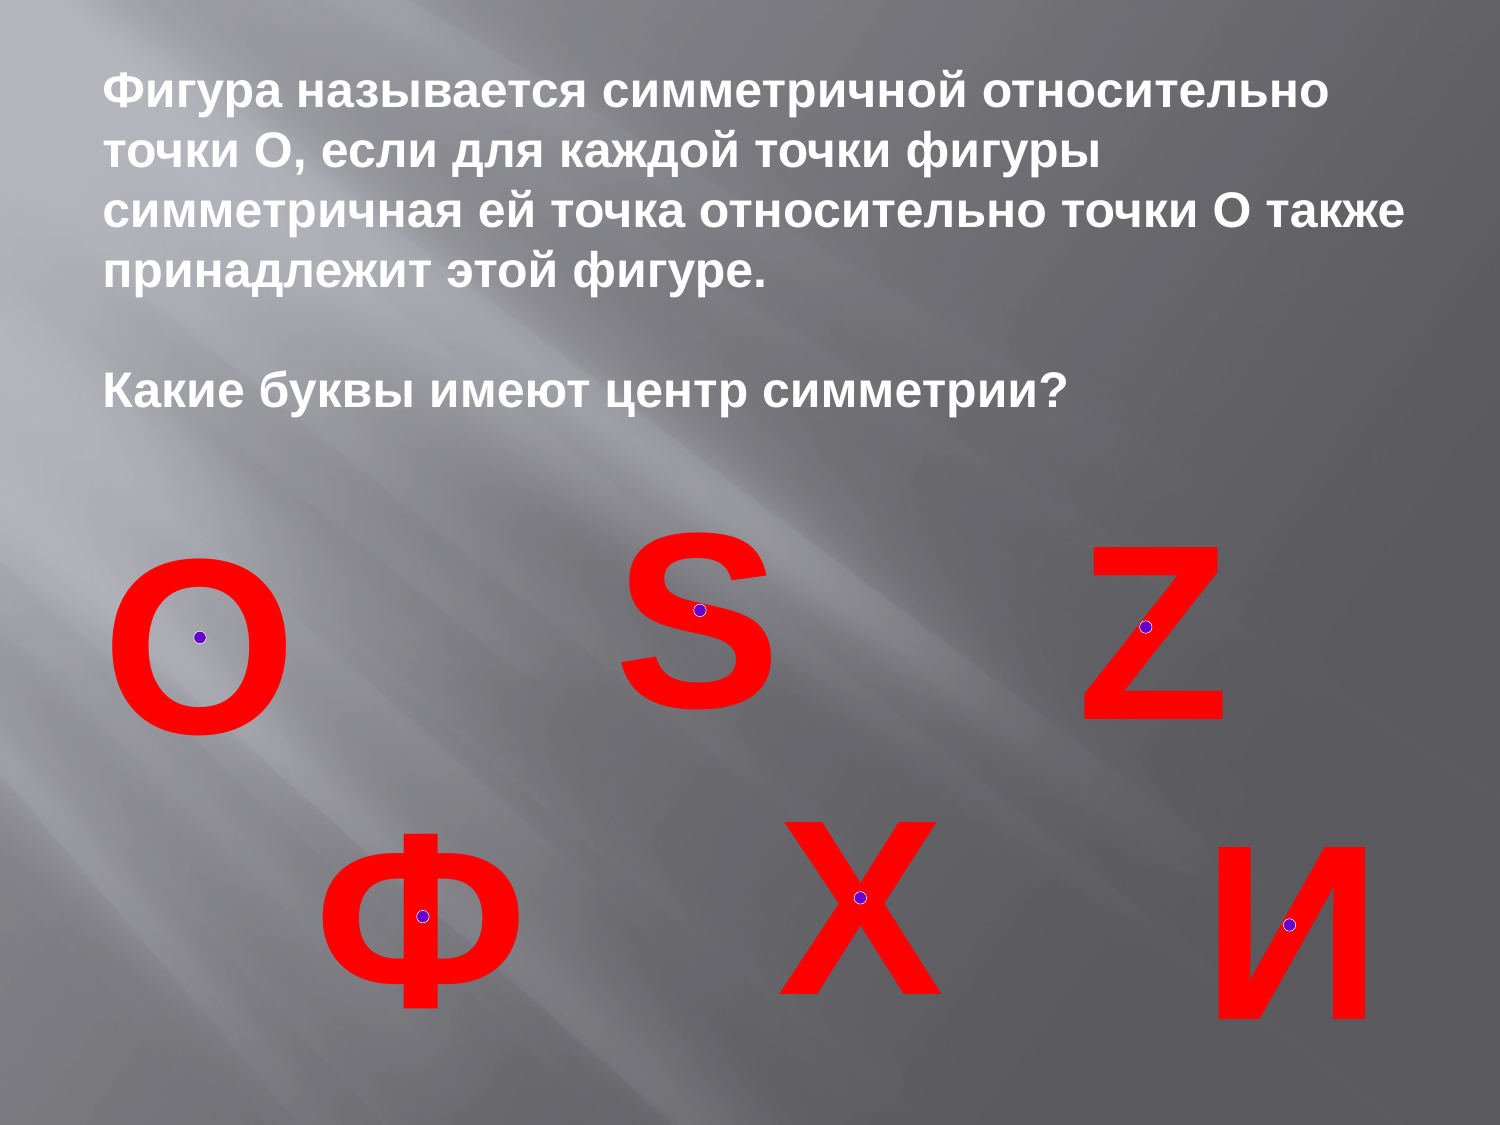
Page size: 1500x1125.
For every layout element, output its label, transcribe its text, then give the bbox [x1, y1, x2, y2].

text_box Ф [300, 750, 544, 1065]
text_box [1283, 918, 1296, 932]
text_box И [1187, 762, 1398, 1078]
text_box [854, 891, 867, 905]
text_box О [87, 476, 312, 791]
text_box [416, 910, 430, 923]
text_box Z [1062, 462, 1246, 778]
text_box S [600, 450, 797, 765]
text_box [193, 631, 207, 644]
text_box Х [762, 737, 960, 1053]
text_box Фигура называется симметричной относительно точки О, если для каждой точки фигуры симметричная ей точка относительно точки О также принадлежит этой фигуре. Какие буквы имеют центр симметрии? [87, 49, 1450, 425]
text_box [693, 604, 707, 617]
text_box [1139, 620, 1153, 634]
